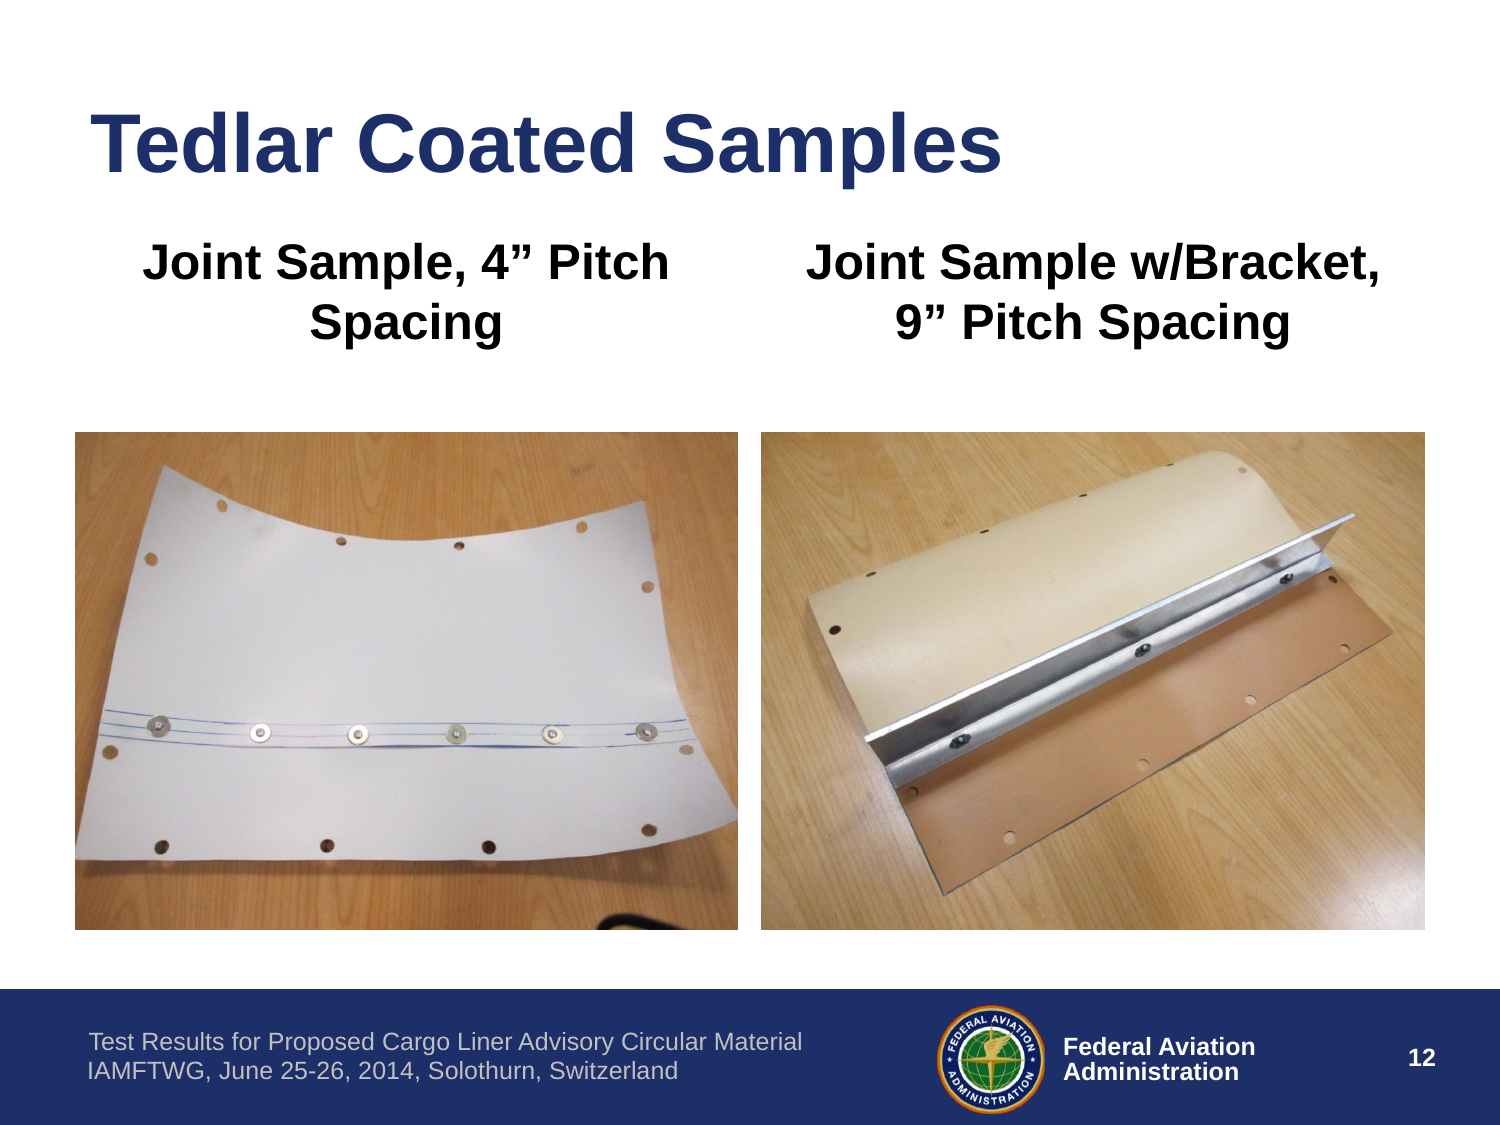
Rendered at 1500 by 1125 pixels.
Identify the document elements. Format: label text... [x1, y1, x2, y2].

list Joint Sample w/Bracket, 9” Pitch Spacing [761, 251, 1425, 357]
list Joint Sample, 4” Pitch Spacing [75, 251, 738, 357]
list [761, 431, 1426, 930]
title Tedlar Coated Samples [75, 45, 1425, 233]
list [74, 432, 738, 930]
picture [936, 1004, 1045, 1114]
